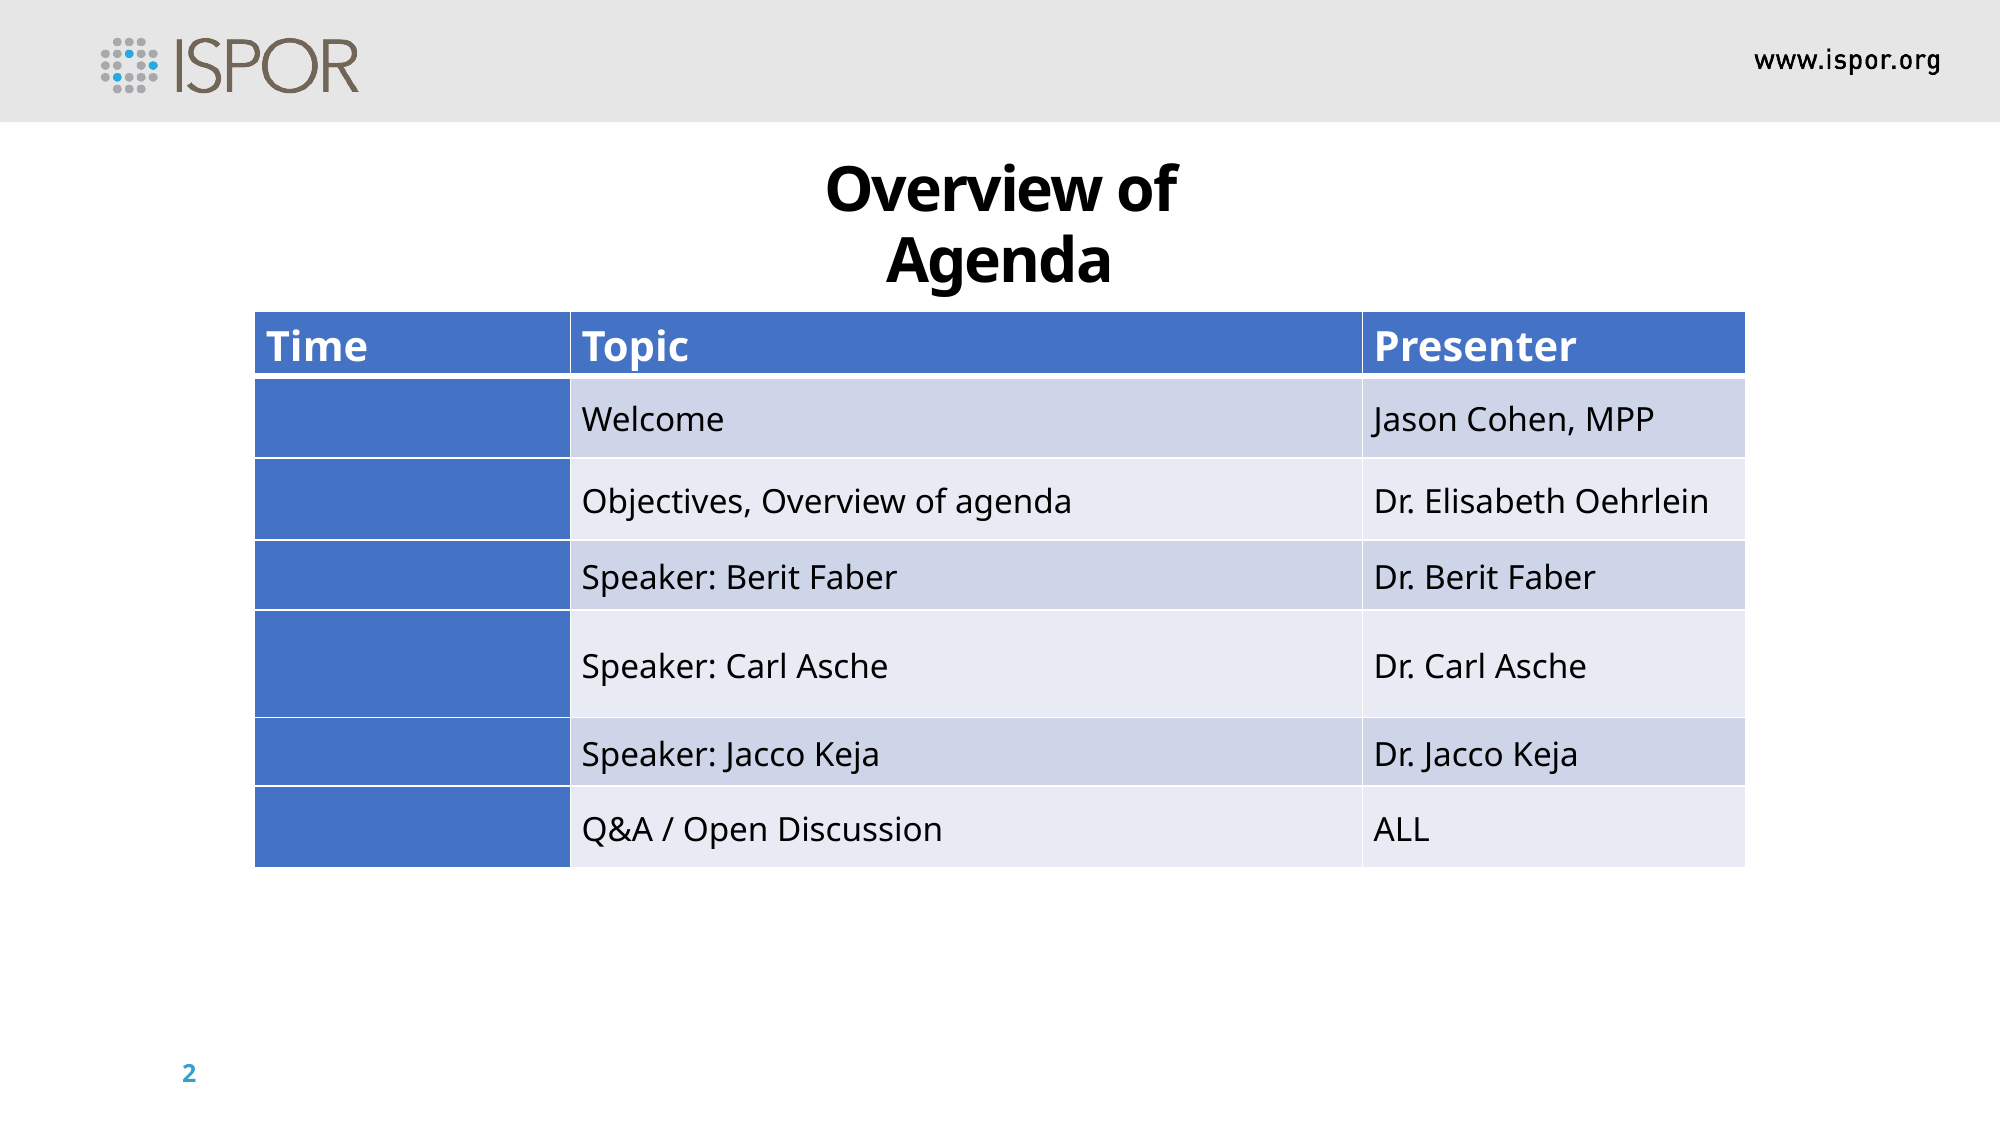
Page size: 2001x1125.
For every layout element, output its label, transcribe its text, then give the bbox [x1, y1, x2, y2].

table_header Presenter [1363, 312, 1745, 373]
table_cell Speaker: Jacco Keja [571, 718, 1362, 785]
picture [87, 23, 407, 100]
table_cell Dr. Jacco Keja [1363, 718, 1745, 785]
table_cell [255, 611, 570, 717]
list Overview of Agenda [701, 145, 1299, 228]
table_cell Objectives, Overview of agenda [571, 459, 1362, 539]
table_cell Dr. Berit Faber [1363, 541, 1745, 609]
table_cell Dr. Elisabeth Oehrlein [1363, 459, 1745, 539]
table_cell ALL [1363, 787, 1745, 867]
table_cell [255, 459, 570, 539]
table_header Time [255, 312, 570, 373]
picture [1738, 34, 1962, 89]
table_cell Welcome [571, 379, 1362, 457]
table_cell [255, 379, 570, 457]
slide_number 1 [167, 1044, 330, 1105]
table_cell [255, 718, 570, 785]
table_cell [255, 541, 570, 609]
table_cell Speaker: Carl Asche [571, 611, 1362, 717]
table_header Topic [571, 312, 1362, 373]
table_cell Speaker: Berit Faber [571, 541, 1362, 609]
table_cell Jason Cohen, MPP [1363, 379, 1745, 457]
table_cell [255, 787, 570, 867]
table_cell Dr. Carl Asche [1363, 611, 1745, 717]
table_cell Q&A / Open Discussion [571, 787, 1362, 867]
